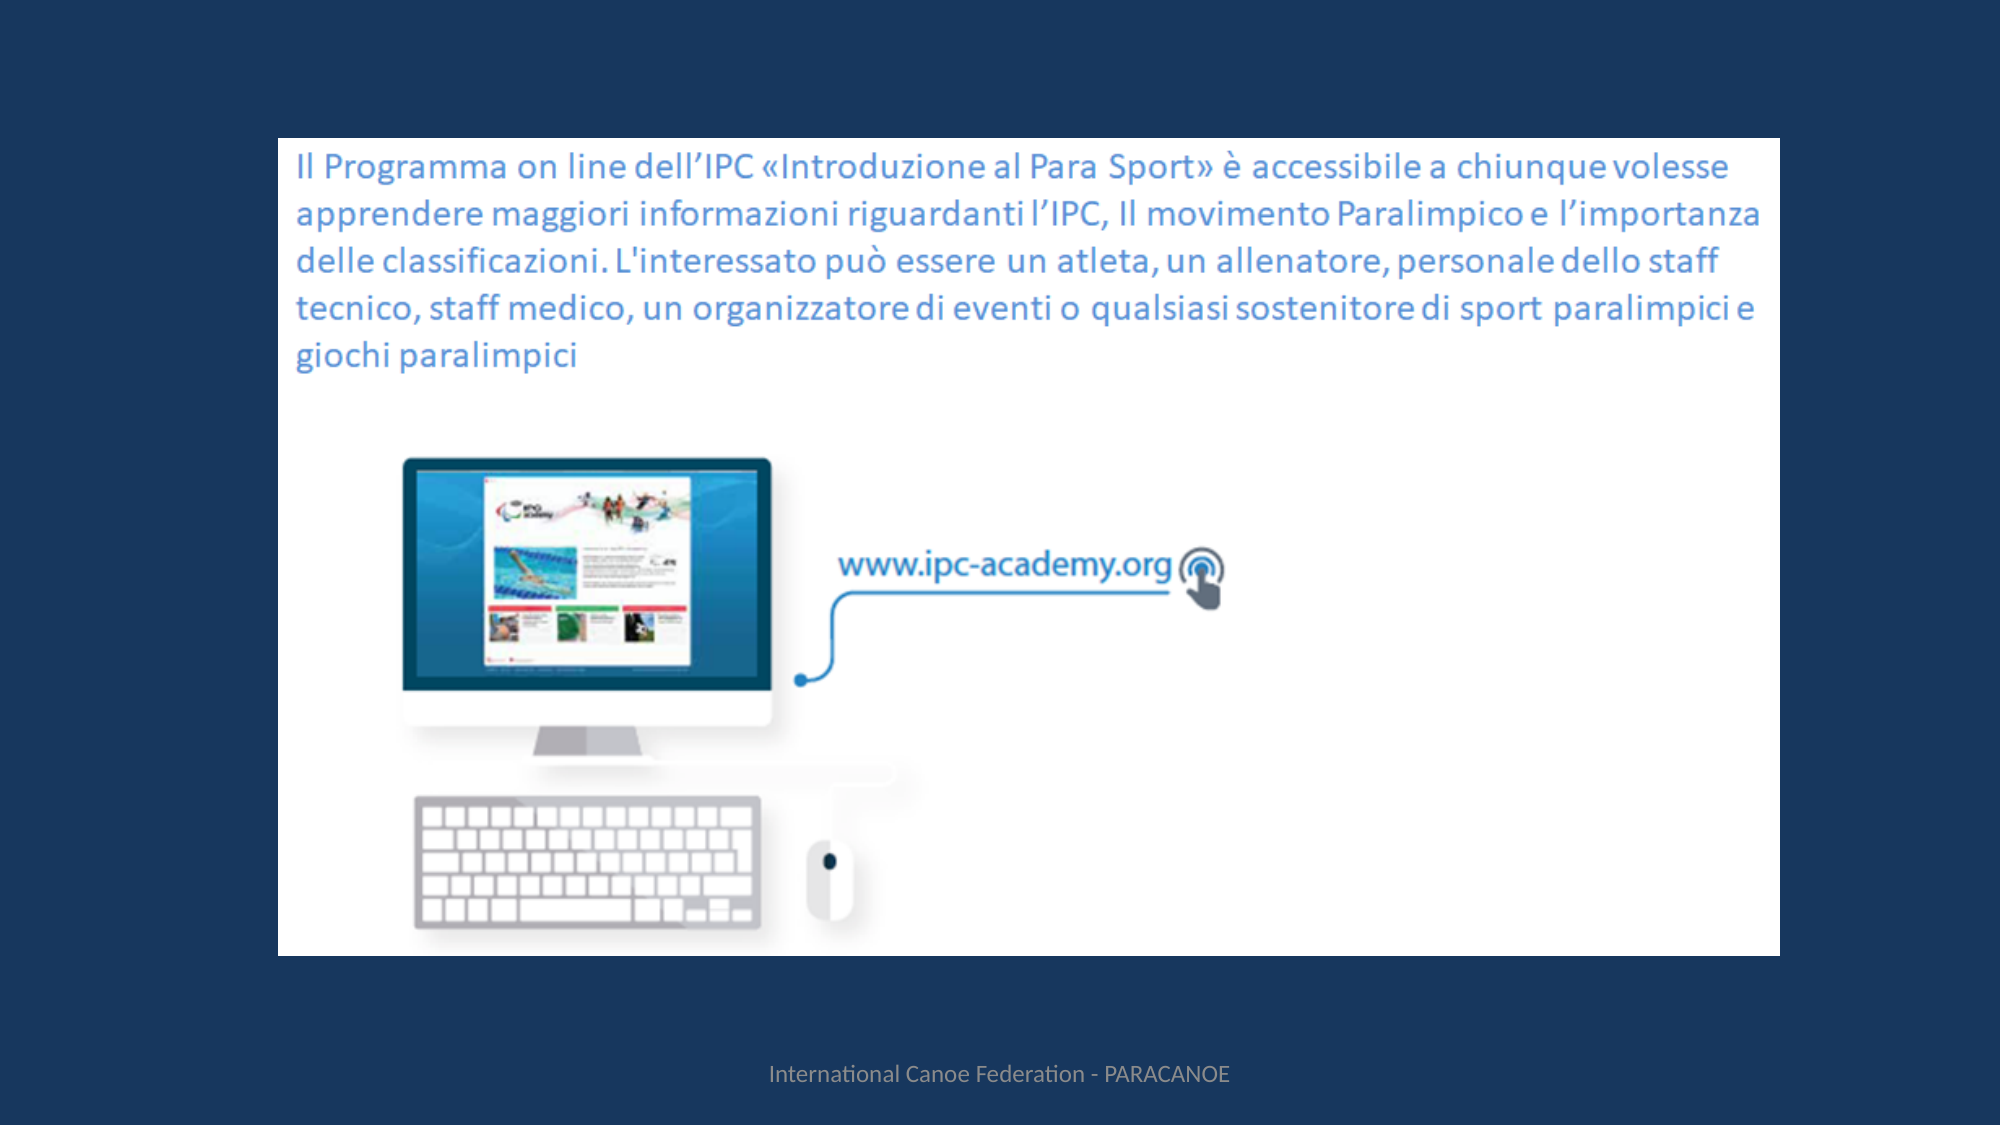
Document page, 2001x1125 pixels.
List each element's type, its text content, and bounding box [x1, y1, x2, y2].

footer International Canoe Federation - PARACANOE [683, 1042, 1317, 1103]
picture [277, 137, 1780, 956]
